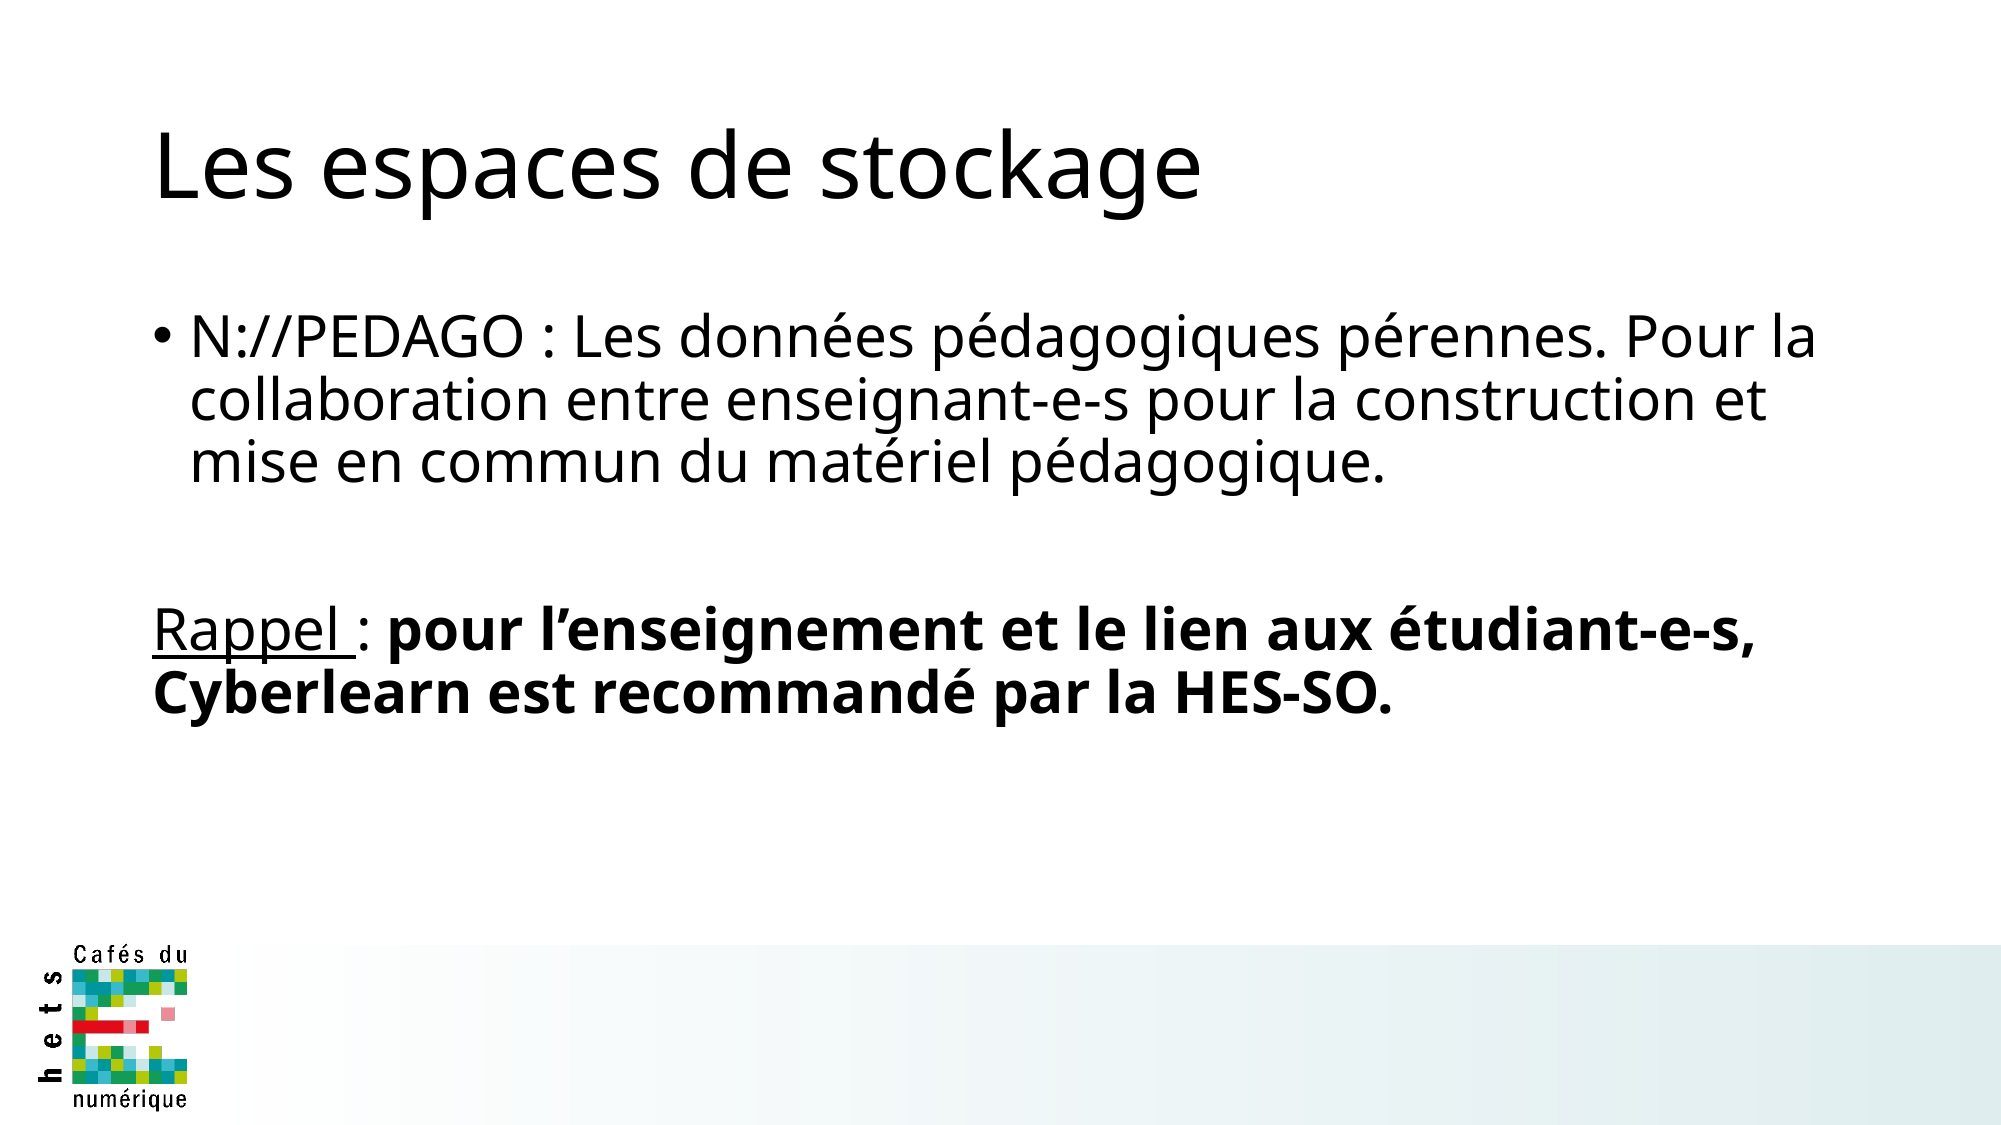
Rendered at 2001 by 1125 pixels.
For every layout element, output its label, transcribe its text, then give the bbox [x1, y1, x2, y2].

title Les espaces de stockage [137, 59, 1863, 278]
picture [31, 935, 203, 1116]
list N://PEDAGO : Les données pédagogiques pérennes. Pour la collaboration entre enseignant-e-s pour la construction et mise en commun du matériel pédagogique. Rappel : pour l’enseignement et le lien aux étudiant-e-s, Cyberlearn est recommandé par la HES-SO. [137, 299, 1863, 1105]
